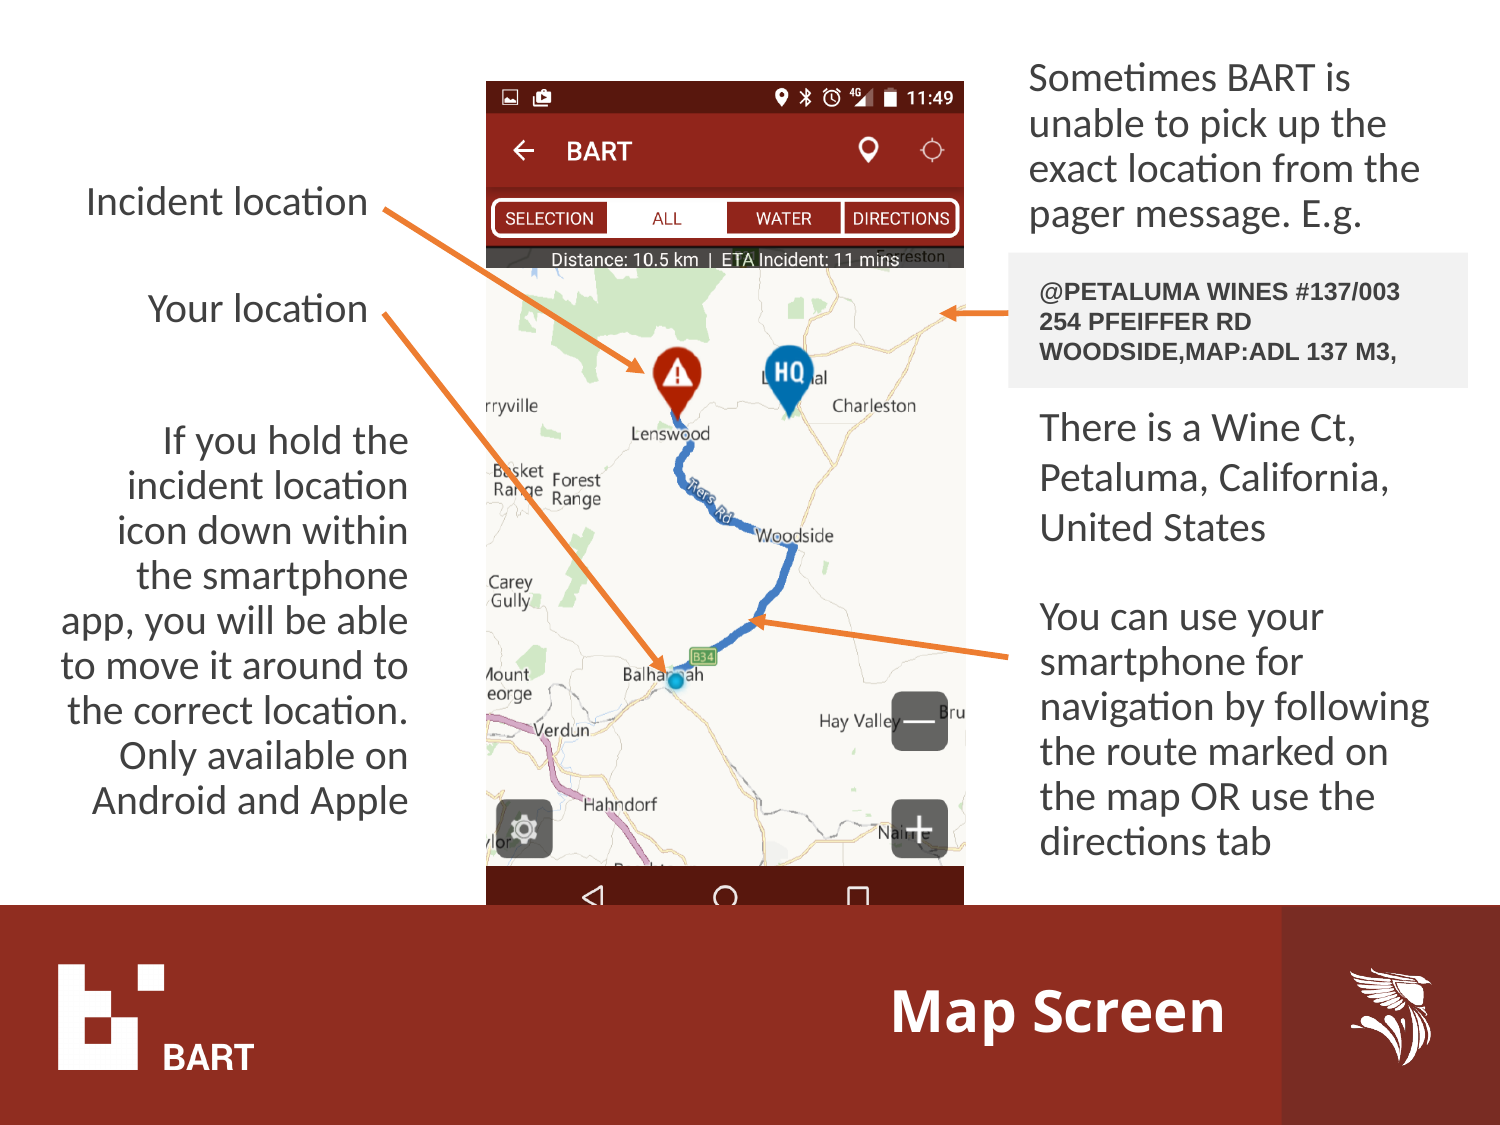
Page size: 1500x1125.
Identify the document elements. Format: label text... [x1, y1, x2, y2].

picture [486, 81, 966, 929]
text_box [383, 208, 645, 374]
picture [58, 964, 254, 1070]
text_box [1007, 251, 1469, 389]
text_box If you hold the incident location icon down within the smartphone app, you will be able to move it around to the correct location. Only available on Android and Apple [43, 410, 425, 852]
text_box Sometimes BART is unable to pick up the exact location from the pager message. E.g. [1013, 48, 1474, 261]
text_box @PETALUMA WINES #137/003 254 PFEIFFER RD WOODSIDE,MAP:ADL 137 M3, [1024, 268, 1453, 373]
title Map Screen [315, 944, 1242, 1084]
text_box [0, 904, 1500, 1125]
text_box There is a Wine Ct, Petaluma, California, United States [1024, 392, 1453, 557]
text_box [383, 313, 667, 674]
picture [1329, 954, 1453, 1079]
text_box You can use your smartphone for navigation by following the route marked on the map OR use the directions tab [1024, 587, 1453, 886]
text_box Your location [104, 278, 383, 348]
text_box [1281, 906, 1500, 1125]
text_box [747, 619, 1009, 658]
text_box Incident location [58, 171, 384, 246]
